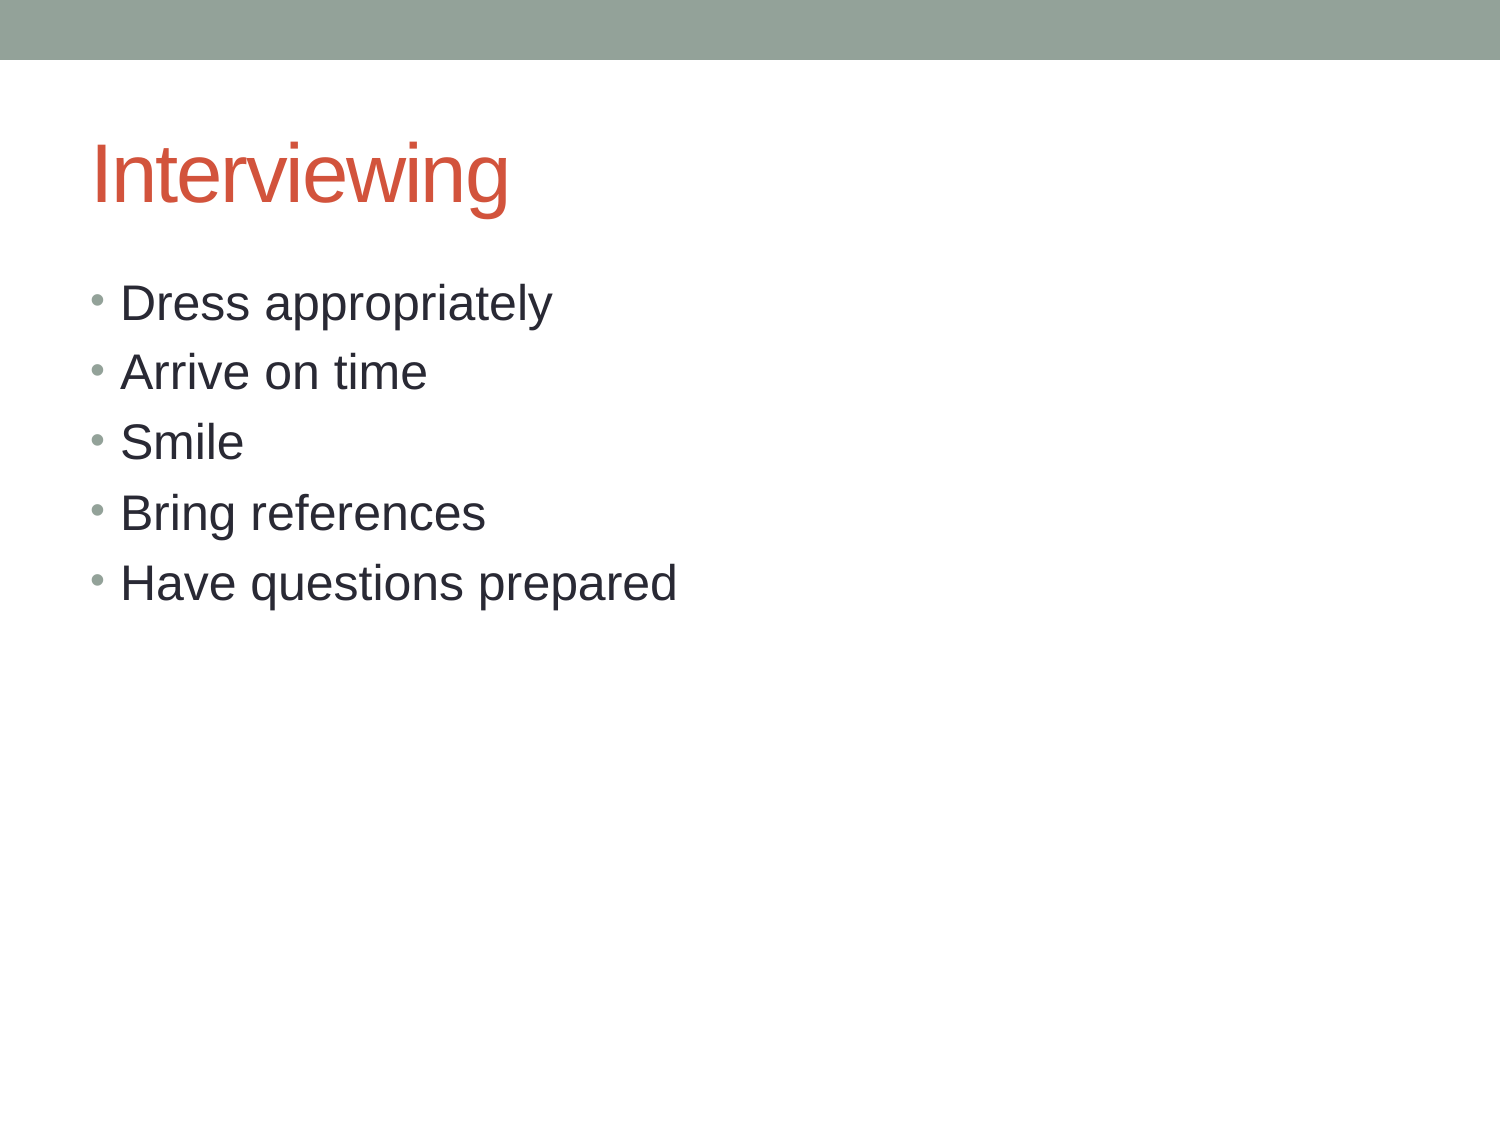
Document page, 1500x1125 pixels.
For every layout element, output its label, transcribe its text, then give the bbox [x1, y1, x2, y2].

list Dress appropriately Arrive on time Smile Bring references Have questions prepared [75, 262, 1425, 1063]
title Interviewing [75, 87, 1425, 250]
